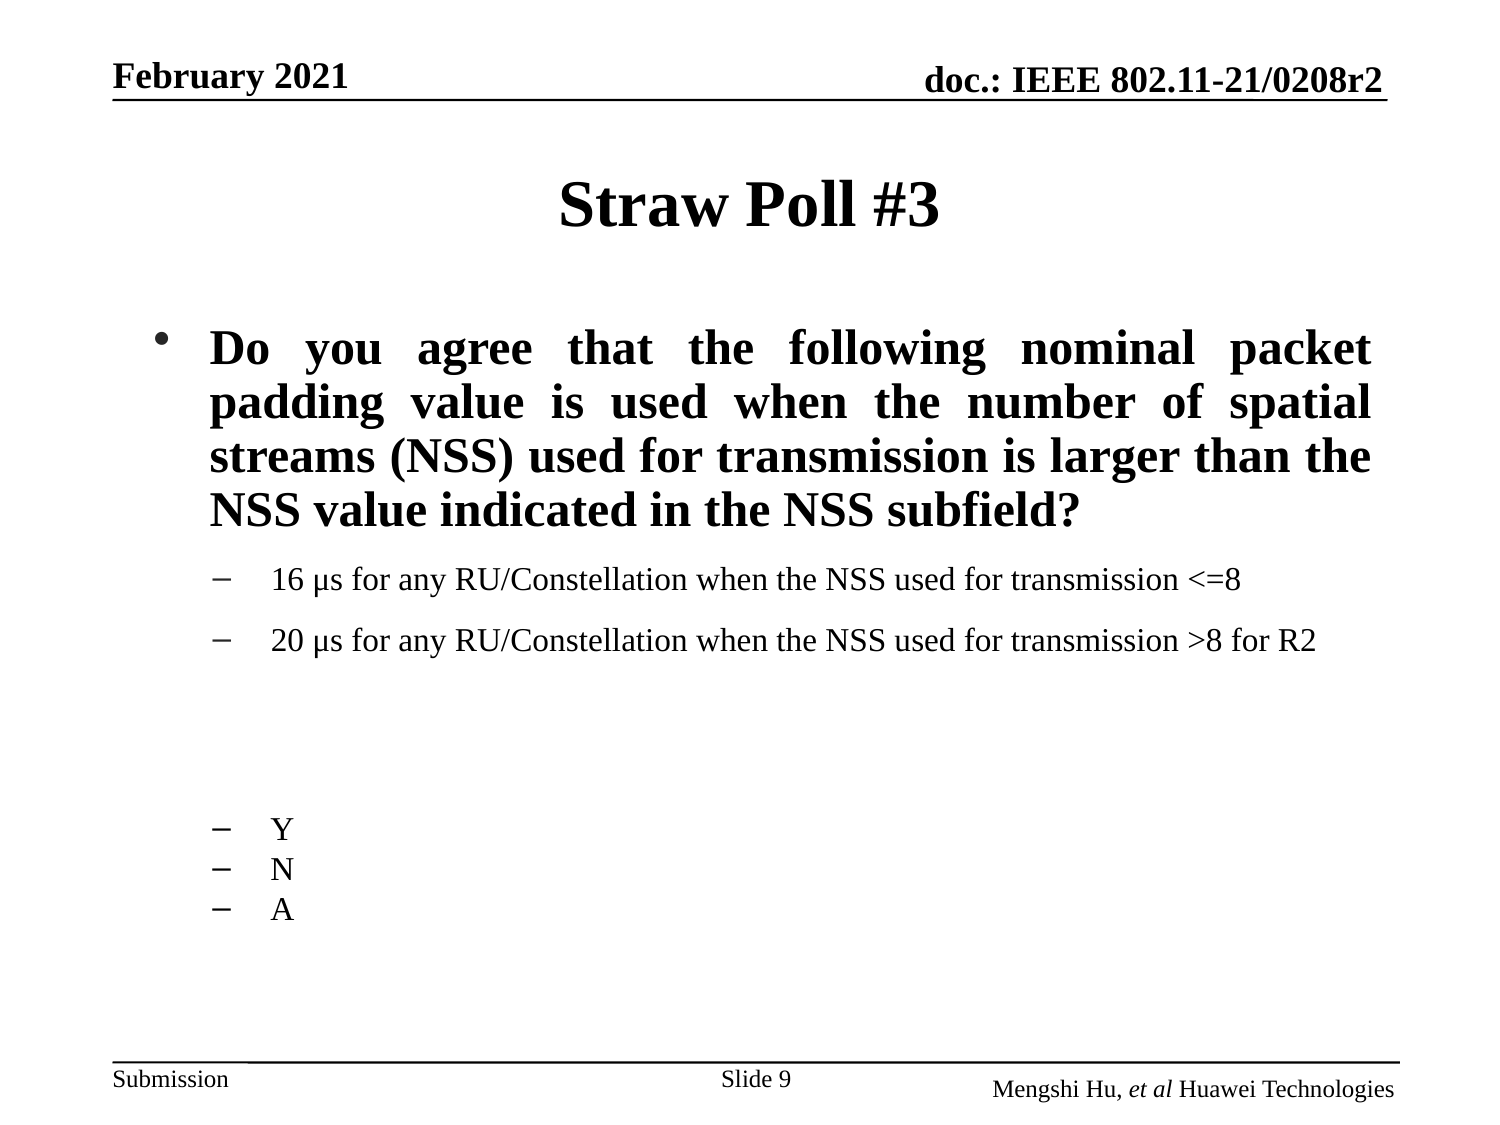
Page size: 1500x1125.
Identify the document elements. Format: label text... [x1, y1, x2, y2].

text_box Y N A [138, 799, 889, 935]
slide_number Slide 9 [712, 1061, 800, 1093]
title Straw Poll #3 [112, 112, 1388, 288]
list Do you agree that the following nominal packet padding value is used when the number of spatial streams (NSS) used for transmission is larger than the NSS value indicated in the NSS subfield? 16 μs for any RU/Constellation when the NSS used for transmission <=8 20 μs for any RU/Constellation when the NSS used for transmission >8 for R2 [137, 312, 1388, 1012]
